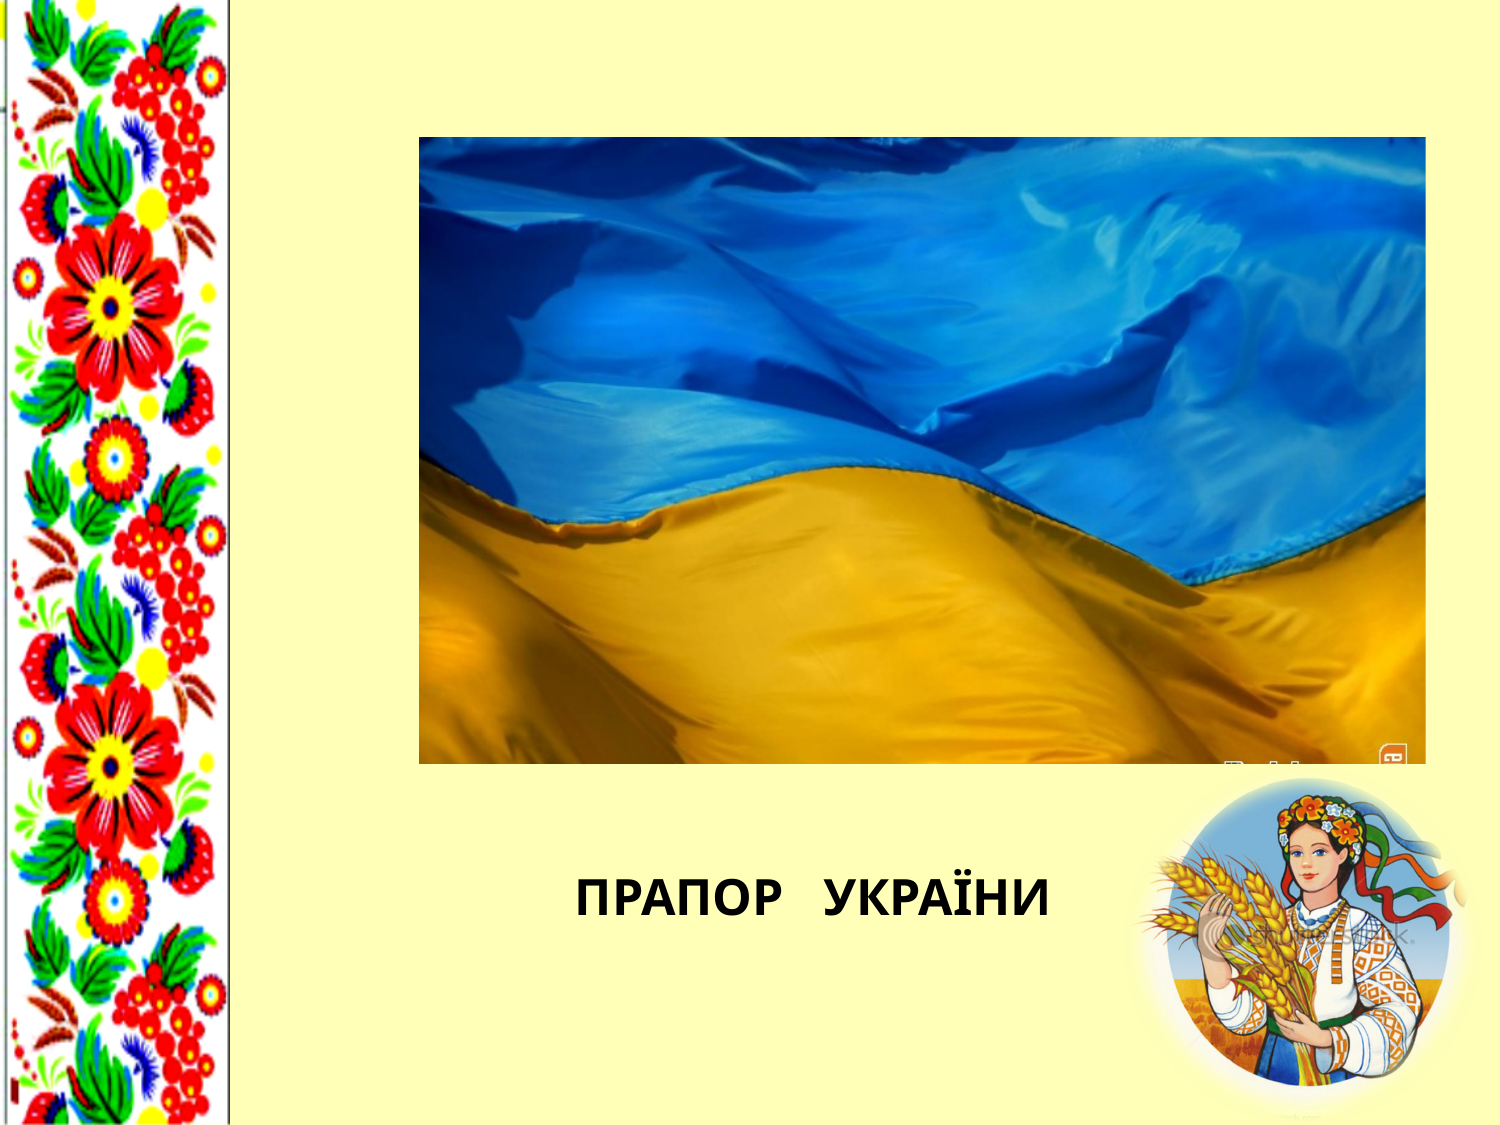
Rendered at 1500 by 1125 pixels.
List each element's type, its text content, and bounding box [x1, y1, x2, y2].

text_box Прапор України [537, 857, 1090, 933]
picture [0, 0, 1483, 1125]
